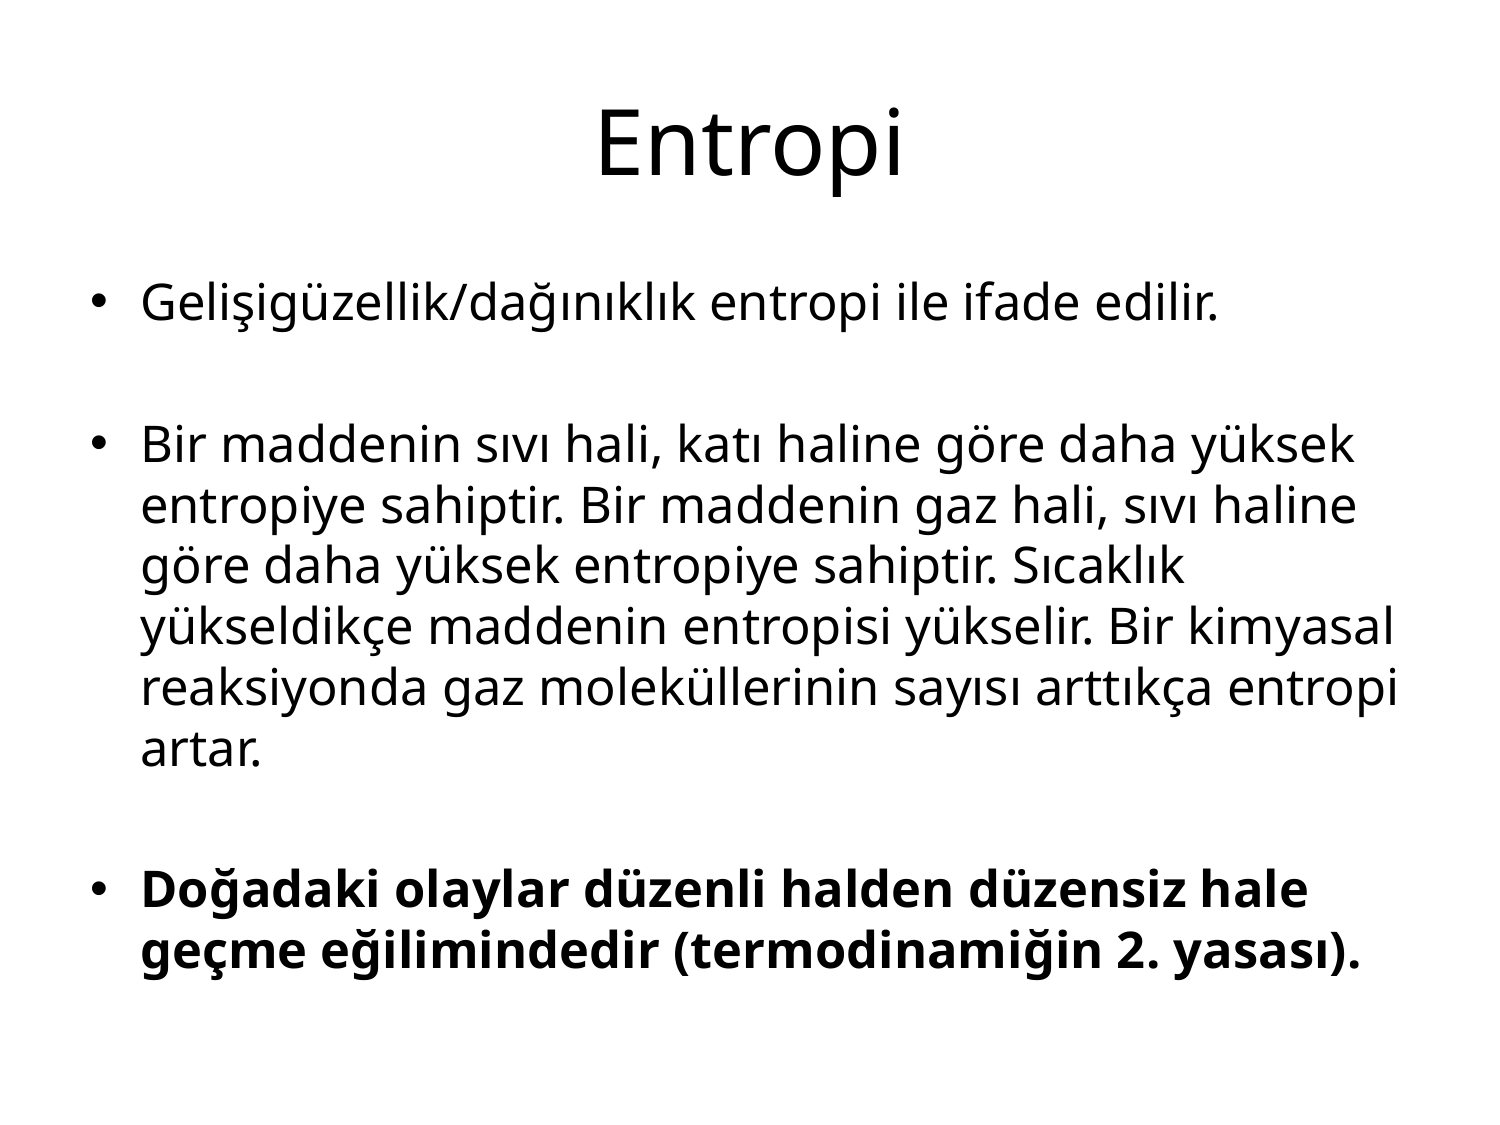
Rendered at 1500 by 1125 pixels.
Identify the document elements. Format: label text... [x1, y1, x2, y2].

list Gelişigüzellik/dağınıklık entropi ile ifade edilir. Bir maddenin sıvı hali, katı haline göre daha yüksek entropiye sahiptir. Bir maddenin gaz hali, sıvı haline göre daha yüksek entropiye sahiptir. Sıcaklık yükseldikçe maddenin entropisi yükselir. Bir kimyasal reaksiyonda gaz moleküllerinin sayısı arttıkça entropi artar. Doğadaki olaylar düzenli halden düzensiz hale geçme eğilimindedir (termodinamiğin 2. yasası). [75, 262, 1425, 1005]
title Entropi [75, 45, 1425, 233]
